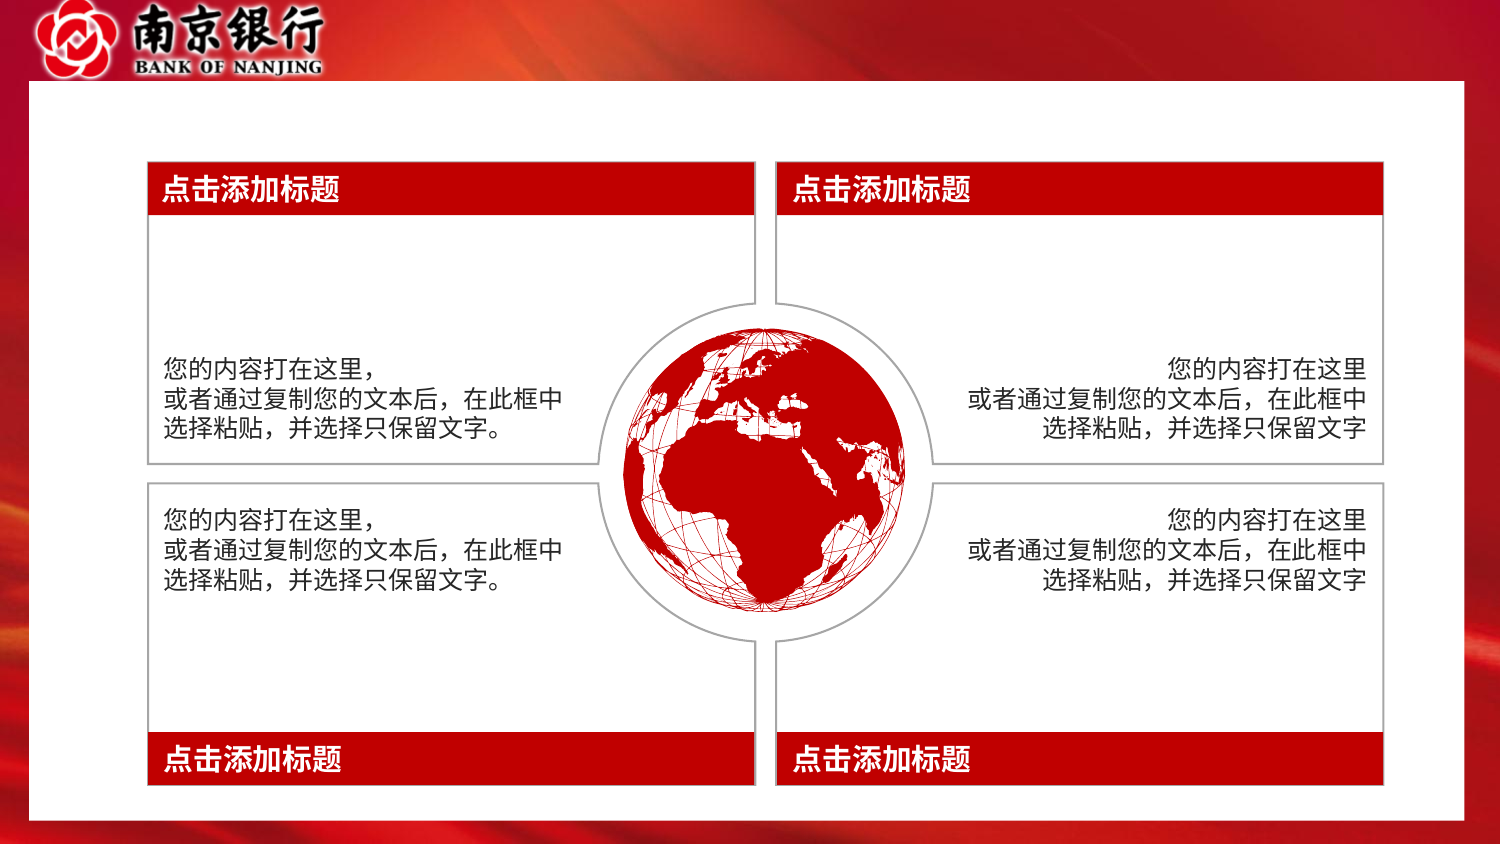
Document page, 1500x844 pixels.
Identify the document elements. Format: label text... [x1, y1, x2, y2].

text_box 您的内容打在这里， 或者通过复制您的文本后，在此框中 选择粘贴，并选择只保留文字。 [147, 162, 756, 464]
text_box 您的内容打在这里 或者通过复制您的文本后，在此框中 选择粘贴，并选择只保留文字 [776, 162, 1384, 464]
picture [0, 0, 1500, 844]
text_box 您的内容打在这里， 或者通过复制您的文本后，在此框中 选择粘贴，并选择只保留文字。 [148, 483, 756, 785]
text_box 点击添加标题 [148, 732, 755, 785]
text_box 您的内容打在这里 或者通过复制您的文本后，在此框中 选择粘贴，并选择只保留文字 [776, 483, 1384, 785]
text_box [622, 327, 906, 613]
text_box 点击添加标题 [148, 162, 755, 216]
text_box 点击添加标题 [777, 732, 1384, 785]
text_box 点击添加标题 [777, 162, 1384, 216]
